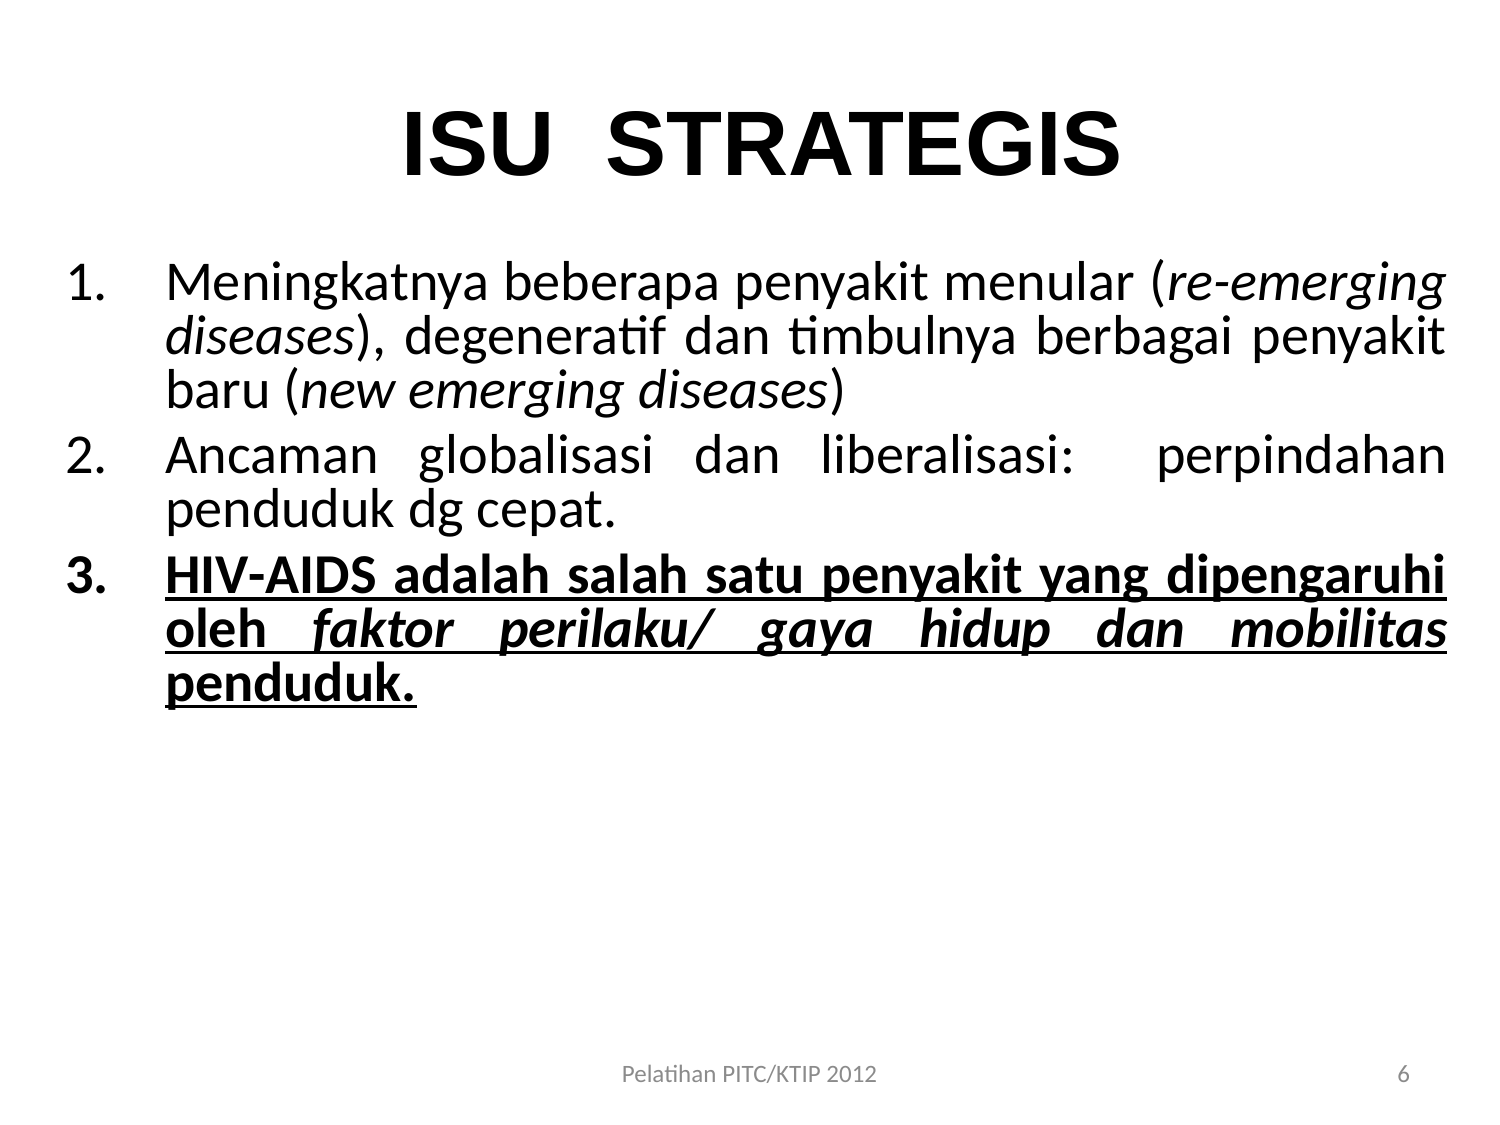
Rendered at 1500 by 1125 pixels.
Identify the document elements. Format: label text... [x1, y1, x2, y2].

footer Pelatihan PITC/KTIP 2012 [512, 1042, 988, 1103]
slide_number 6 [1074, 1042, 1425, 1103]
text_box Meningkatnya beberapa penyakit menular (re-emerging diseases), degeneratif dan timbulnya berbagai penyakit baru (new emerging diseases) Ancaman globalisasi dan liberalisasi: perpindahan penduduk dg cepat. HIV-AIDS adalah salah satu penyakit yang dipengaruhi oleh faktor perilaku/ gaya hidup dan mobilitas penduduk. [49, 249, 1463, 994]
title ISU STRATEGIS [75, 45, 1425, 233]
